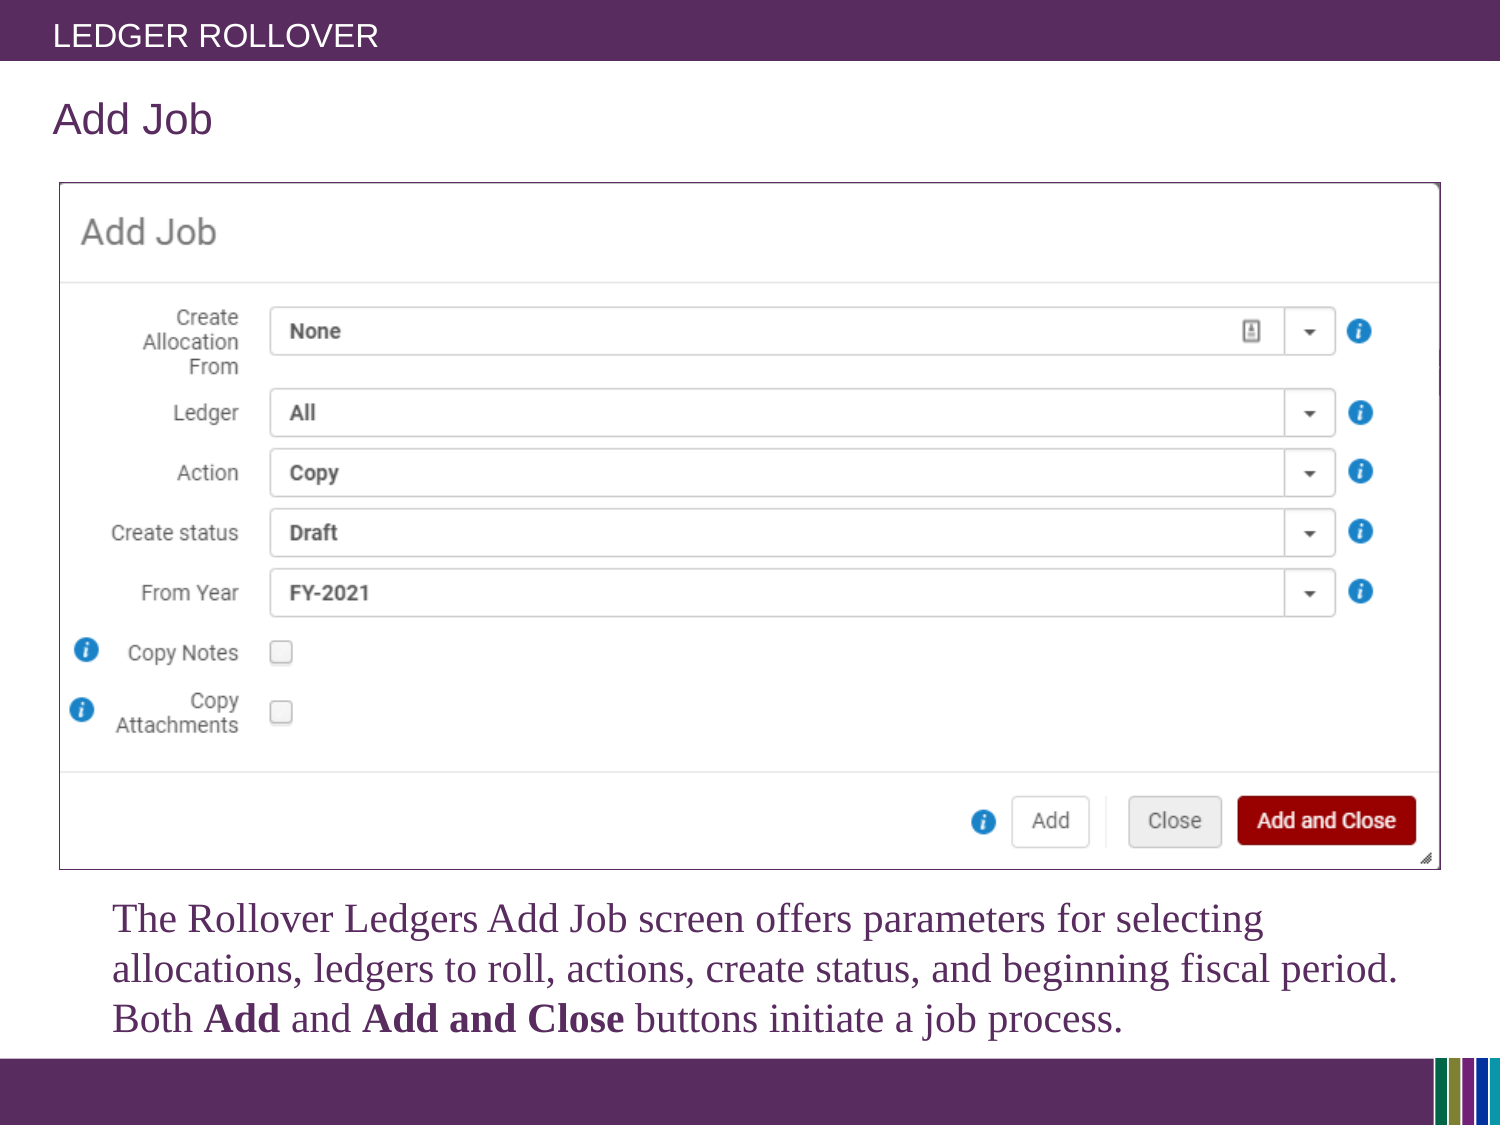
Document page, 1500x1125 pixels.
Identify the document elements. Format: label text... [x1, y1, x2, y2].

picture [59, 181, 1441, 870]
list Add Job [0, 83, 1500, 183]
text_box The Rollover Ledgers Add Job screen offers parameters for selecting allocations, ledgers to roll, actions, create status, and beginning fiscal period. Both Add and Add and Close buttons initiate a job process. [59, 882, 1441, 1042]
title Ledger Rollover [37, 0, 1388, 83]
